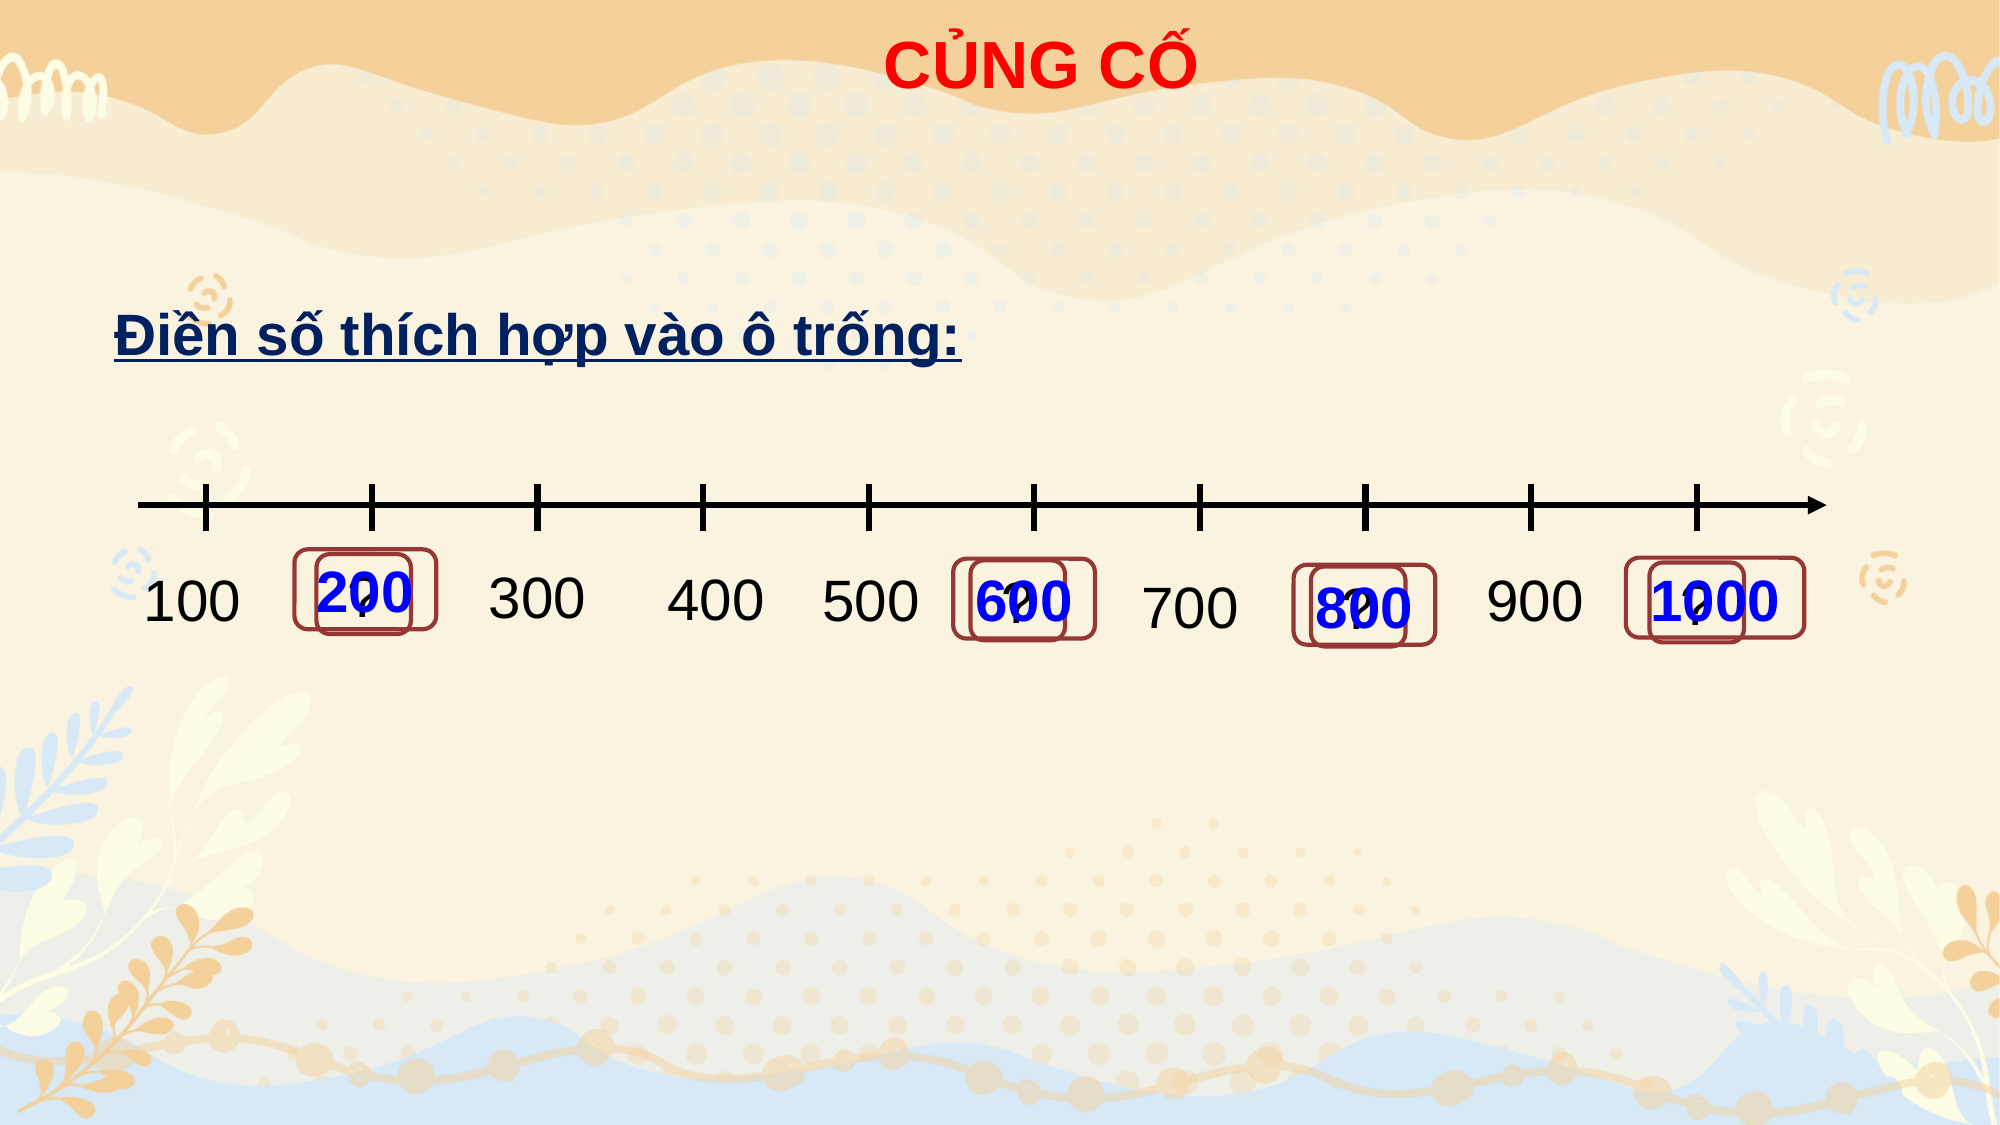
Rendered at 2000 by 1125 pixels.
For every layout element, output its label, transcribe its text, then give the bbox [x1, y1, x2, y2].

text_box Điền số thích hợp vào ô trống: [99, 290, 977, 375]
picture [0, 0, 2000, 1125]
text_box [128, 483, 1827, 649]
text_box CỦNG CỐ [868, 14, 1215, 110]
